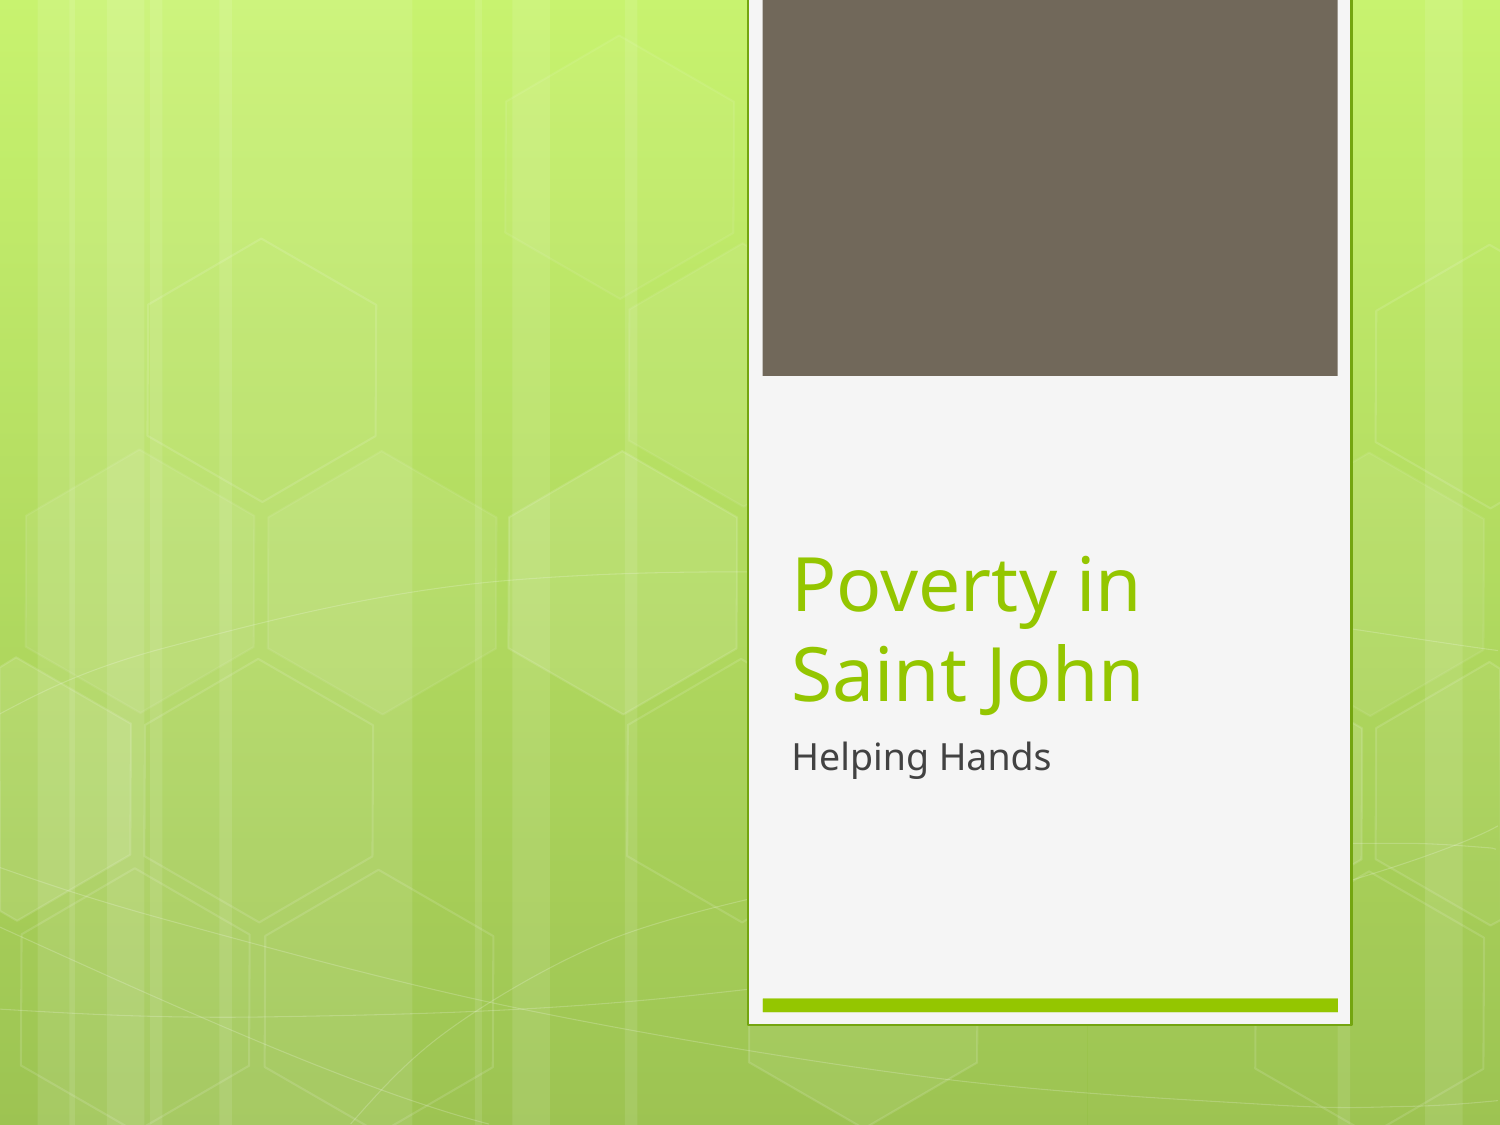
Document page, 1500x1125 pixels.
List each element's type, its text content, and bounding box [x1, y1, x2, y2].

title Poverty in Saint John [776, 444, 1320, 724]
subtitle Helping Hands [776, 725, 1320, 933]
